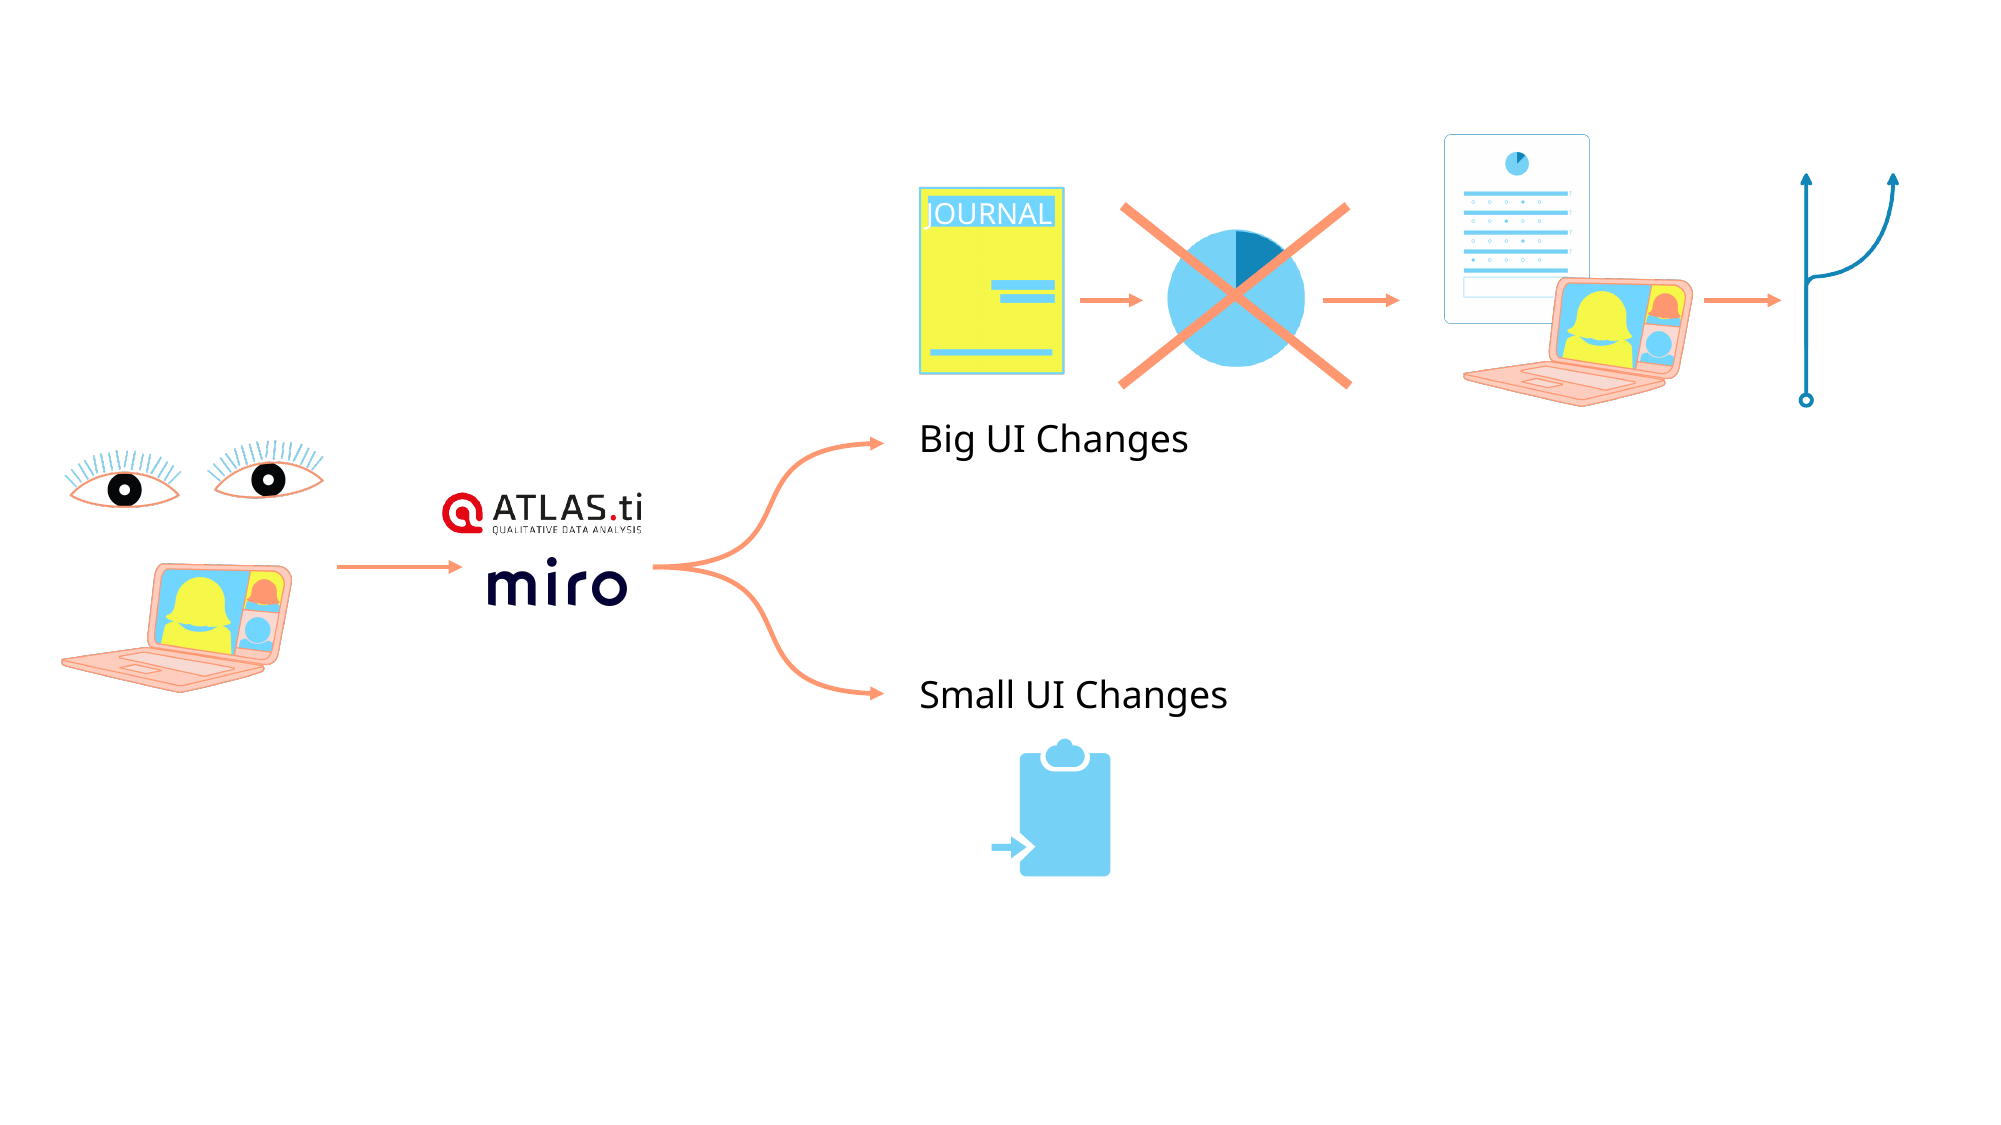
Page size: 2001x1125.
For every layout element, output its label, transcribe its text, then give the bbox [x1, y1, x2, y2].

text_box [652, 443, 885, 567]
text_box Small UI Changes [904, 663, 1244, 724]
picture [64, 440, 324, 508]
picture [1798, 173, 1899, 408]
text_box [918, 186, 1065, 375]
picture [1444, 134, 1694, 408]
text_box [1120, 205, 1348, 386]
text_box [652, 567, 885, 694]
picture [440, 489, 643, 538]
picture [488, 557, 627, 606]
text_box Big UI Changes [904, 408, 1205, 468]
picture [991, 738, 1111, 877]
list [60, 562, 293, 694]
